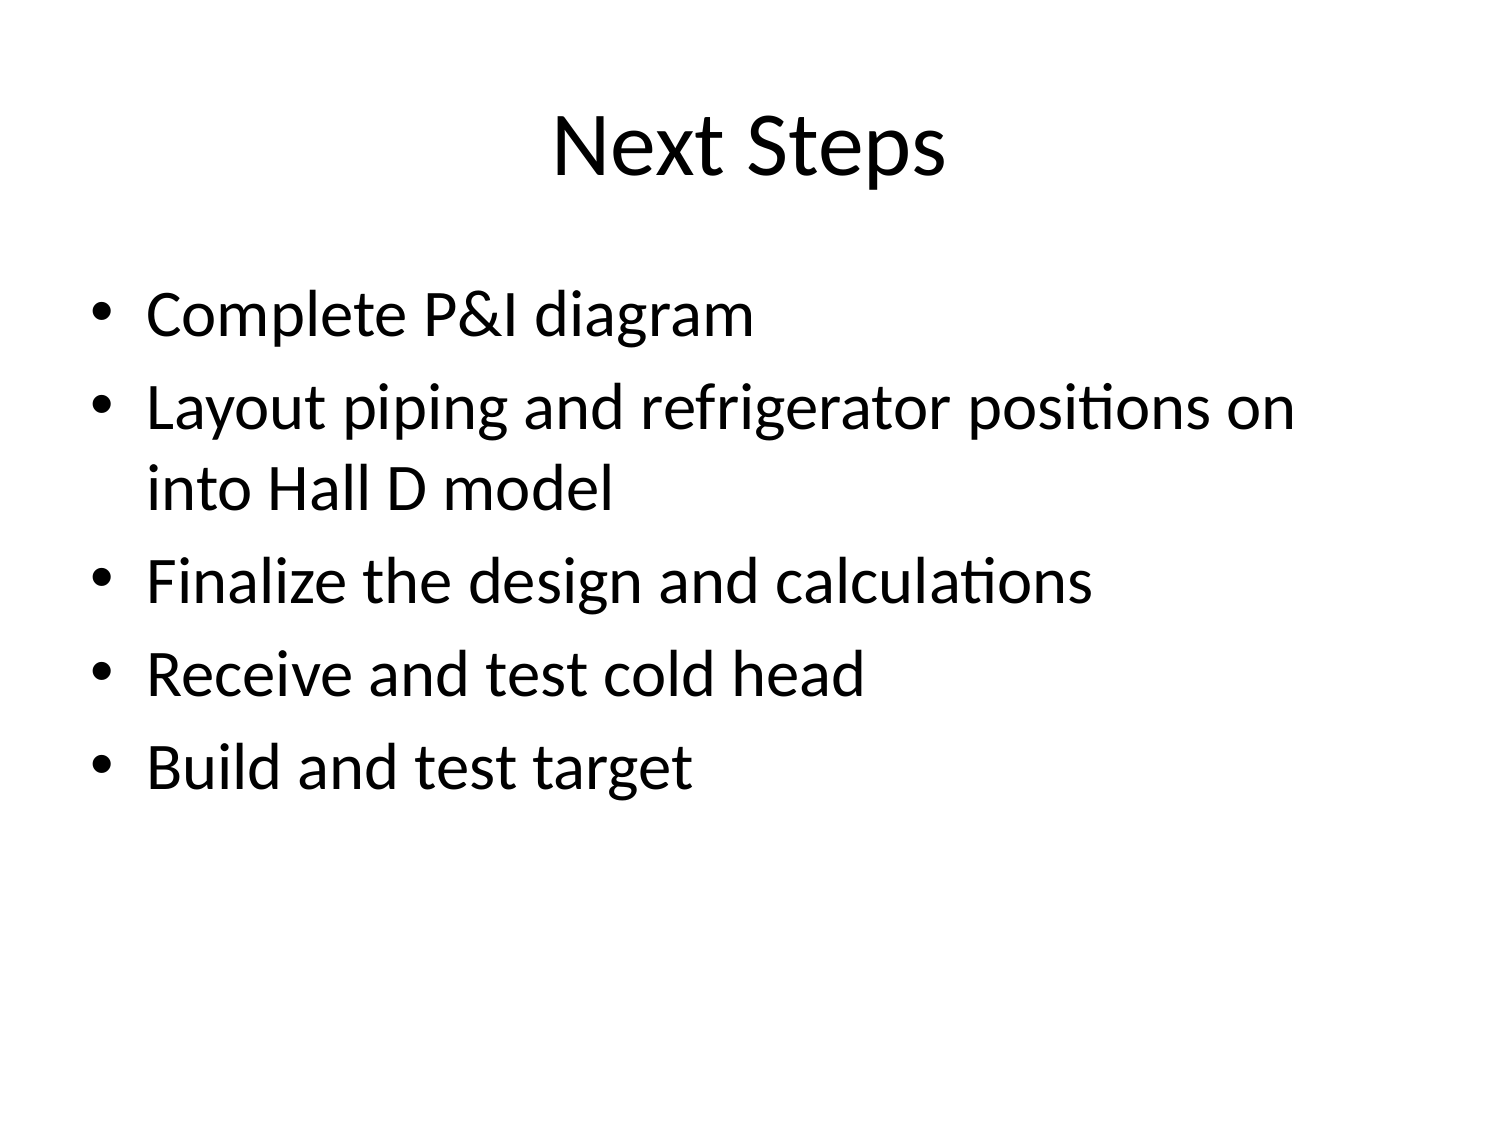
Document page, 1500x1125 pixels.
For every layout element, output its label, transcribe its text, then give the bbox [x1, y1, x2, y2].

list Complete P&I diagram Layout piping and refrigerator positions on into Hall D model Finalize the design and calculations Receive and test cold head Build and test target [75, 262, 1425, 1005]
title Next Steps [75, 45, 1425, 233]
